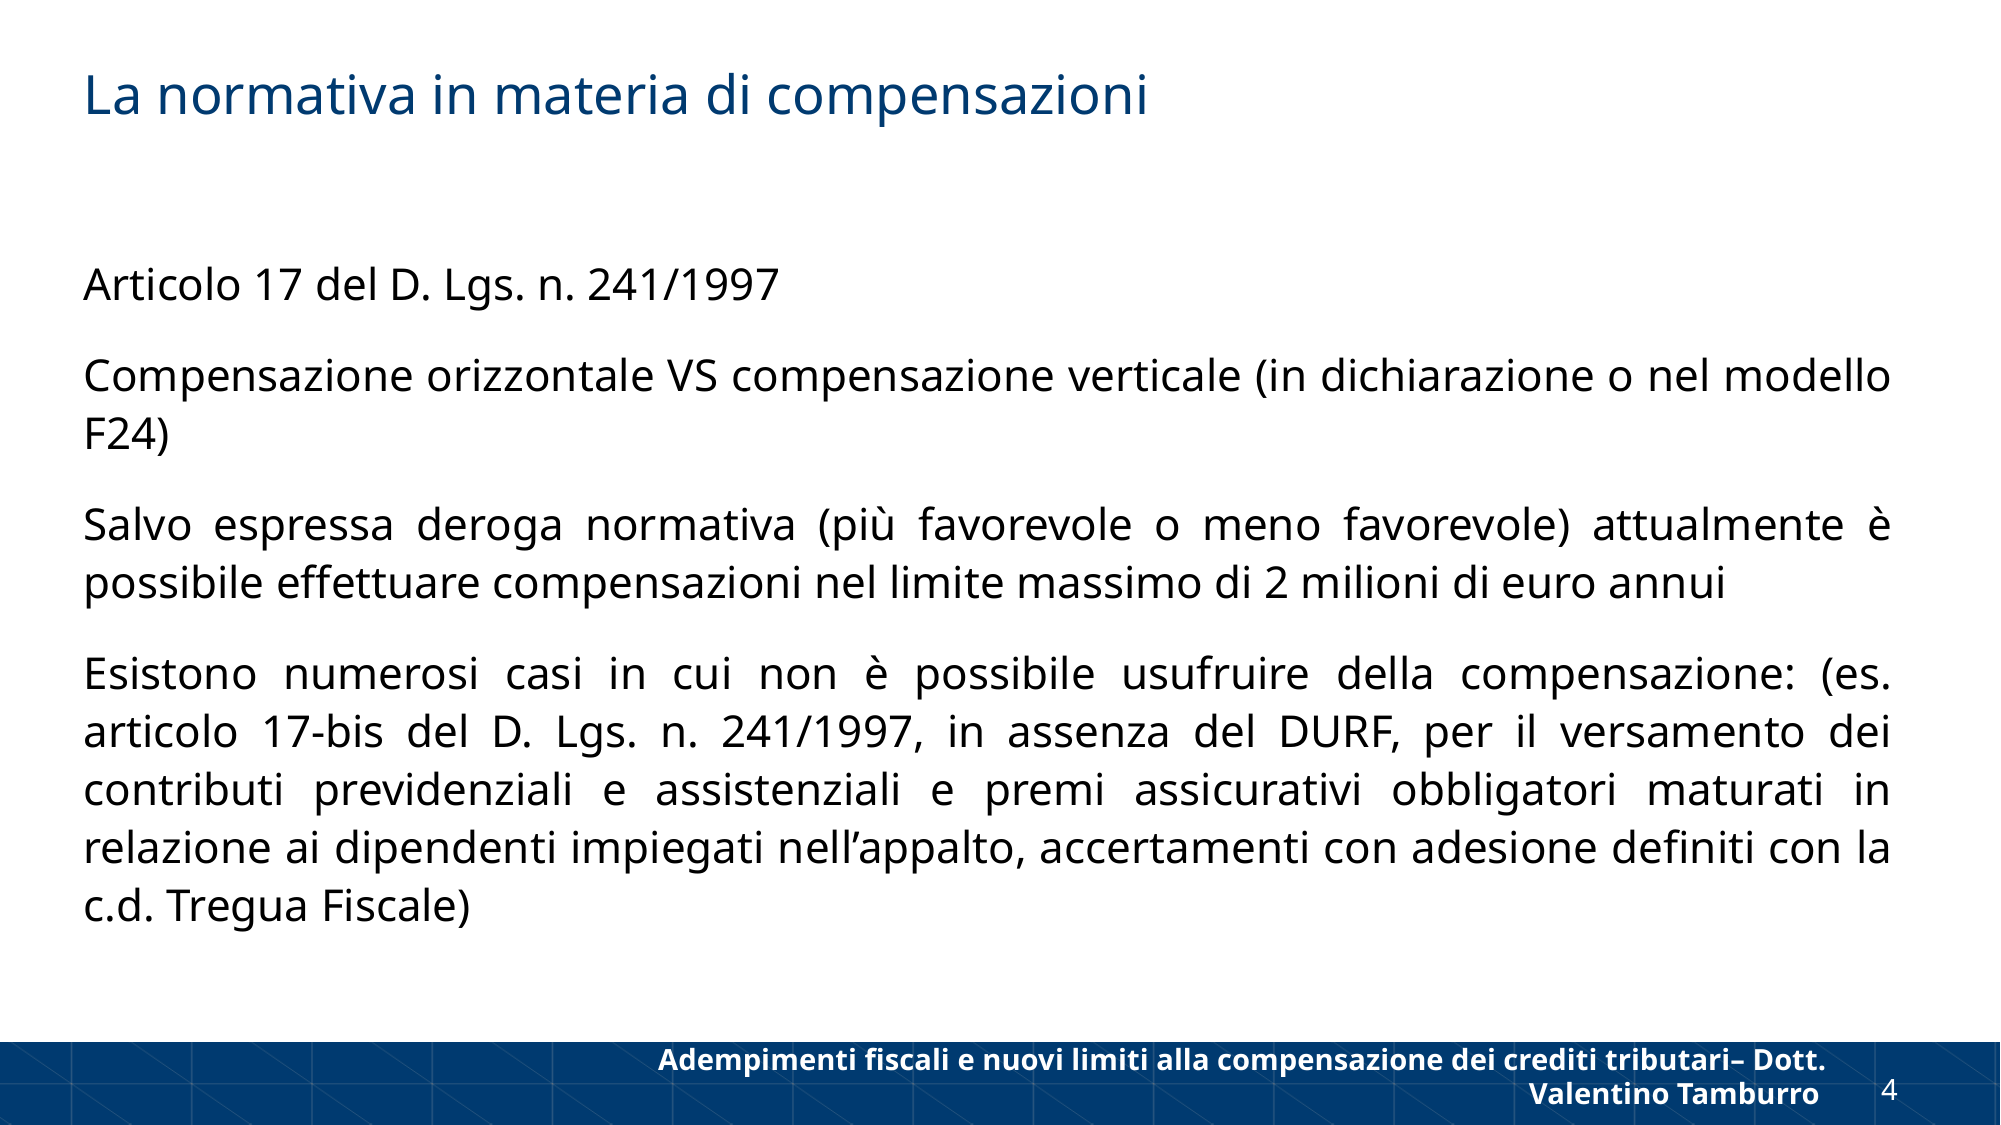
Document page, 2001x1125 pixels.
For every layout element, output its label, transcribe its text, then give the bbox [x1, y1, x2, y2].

list Articolo 17 del D. Lgs. n. 241/1997 Compensazione orizzontale VS compensazione verticale (in dichiarazione o nel modello F24) Salvo espressa deroga normativa (più favorevole o meno favorevole) attualmente è possibile effettuare compensazioni nel limite massimo di 2 milioni di euro annui Esistono numerosi casi in cui non è possibile usufruire della compensazione: (es. articolo 17-bis del D. Lgs. n. 241/1997, in assenza del DURF, per il versamento dei contributi previdenziali e assistenziali e premi assicurativi obbligatori maturati in relazione ai dipendenti impiegati nell’appalto, accertamenti con adesione definiti con la c.d. Tregua Fiscale) [68, 157, 1910, 945]
footer Adempimenti fiscali e nuovi limiti alla compensazione dei crediti tributari– Dott. Valentino Tamburro [564, 1051, 1768, 1111]
picture [0, 1042, 2000, 1125]
slide_number 4 [1768, 1051, 1910, 1111]
title La normativa in materia di compensazioni [68, 59, 1976, 136]
